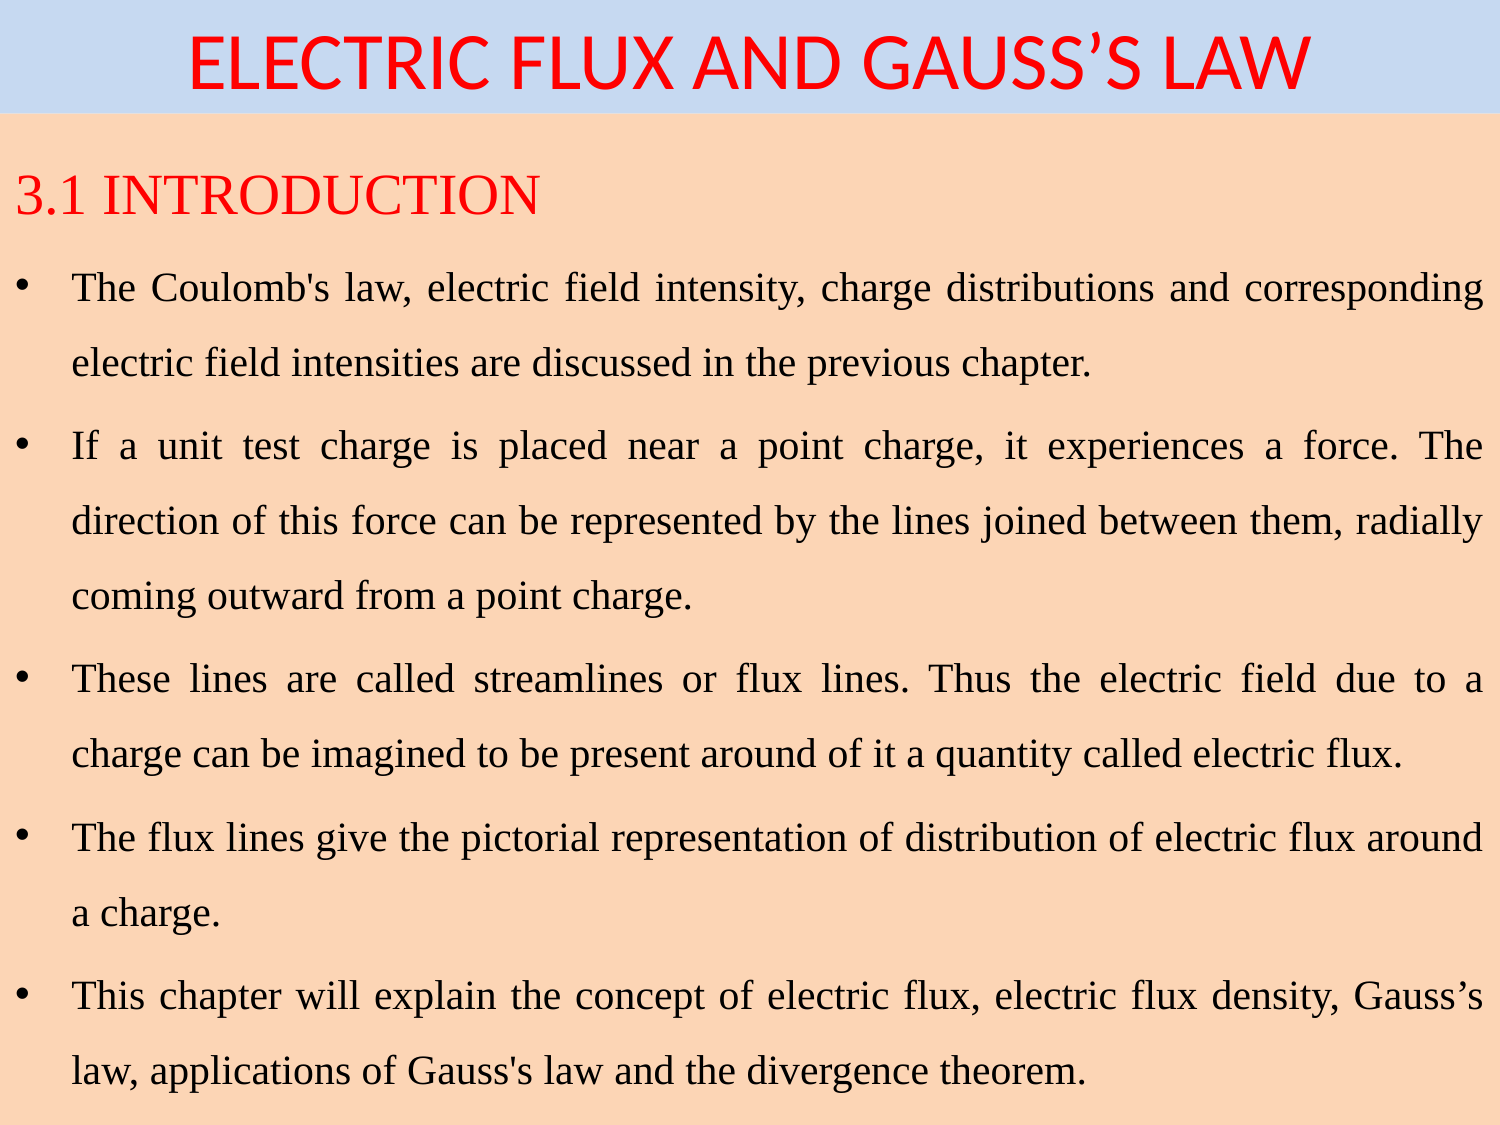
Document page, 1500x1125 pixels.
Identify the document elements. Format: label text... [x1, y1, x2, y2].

subtitle 3.1 INTRODUCTION The Coulomb's law, electric field intensity, charge distributions and corresponding electric field intensities are discussed in the previous chapter. If a unit test charge is placed near a point charge, it experiences a force. The direction of this force can be represented by the lines joined between them, radially coming outward from a point charge. These lines are called streamlines or flux lines. Thus the electric field due to a charge can be imagined to be present around of it a quantity called electric flux. The flux lines give the pictorial representation of distribution of electric flux around a charge. This chapter will explain the concept of electric flux, electric flux density, Gauss’s law, applications of Gauss's law and the divergence theorem. [0, 113, 1500, 1125]
title ELECTRIC FLUX AND GAUSS’S LAW [0, 0, 1500, 113]
